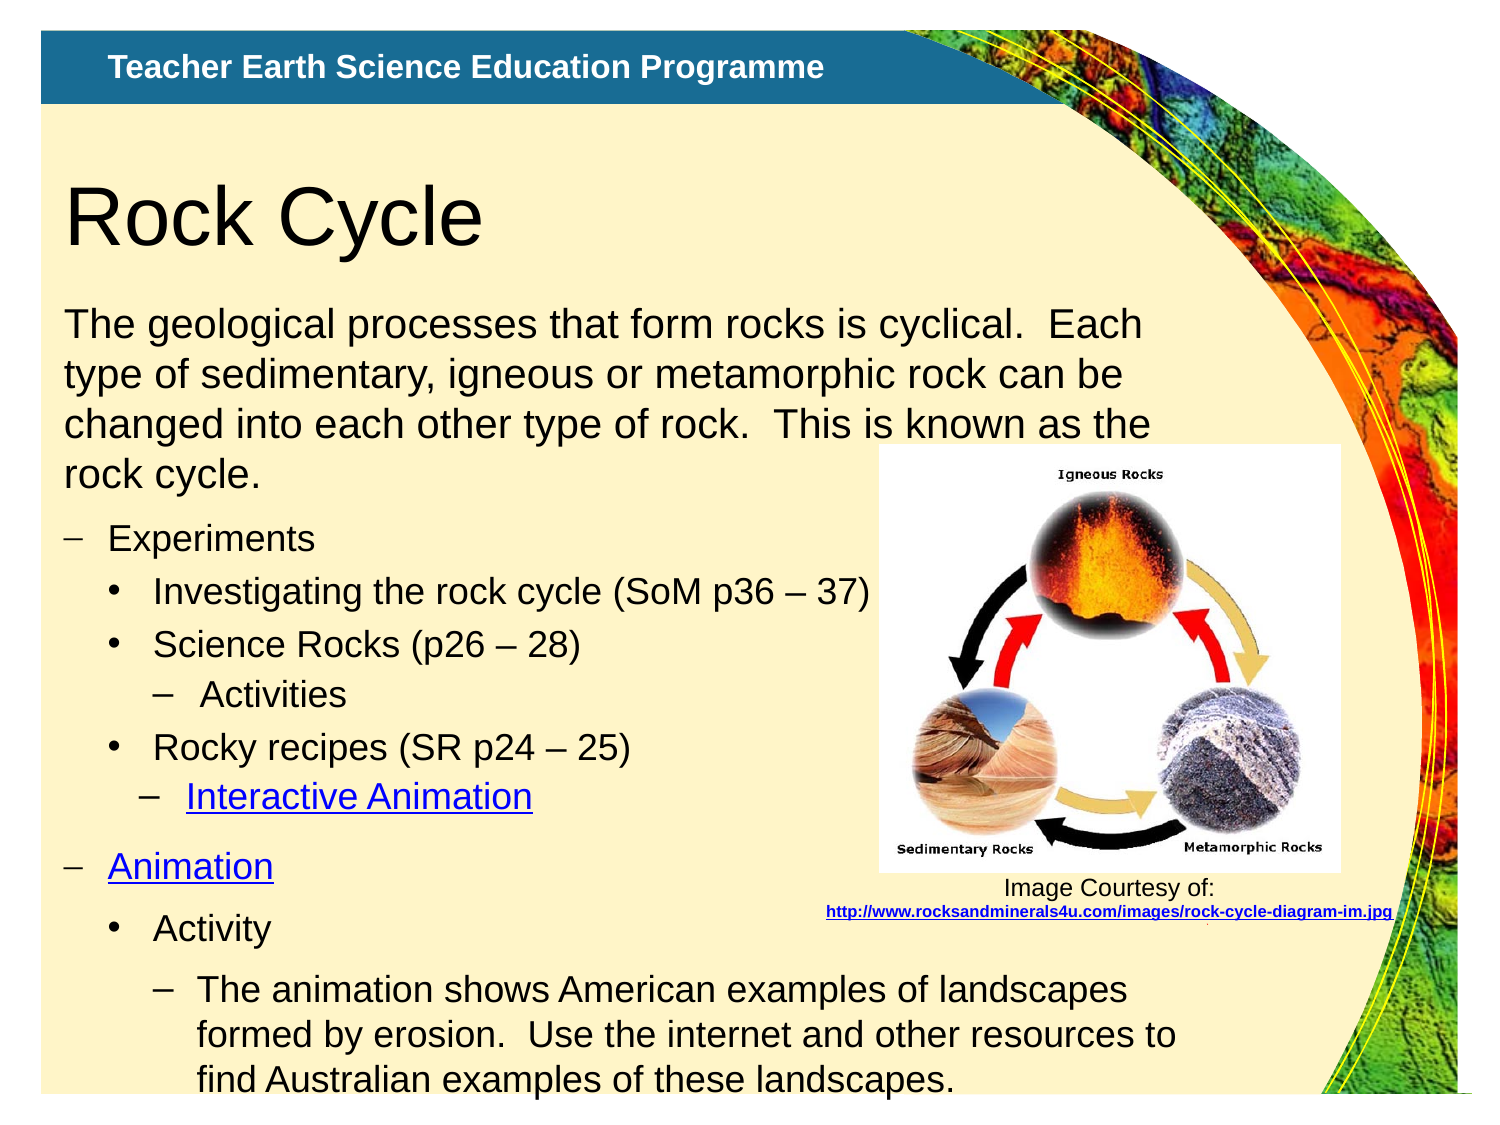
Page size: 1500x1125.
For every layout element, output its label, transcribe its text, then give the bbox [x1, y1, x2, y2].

picture [1054, 30, 1457, 1094]
picture [1409, 729, 1434, 895]
picture [991, 30, 1399, 457]
picture [1370, 402, 1424, 566]
text_box Rock Cycle [64, 162, 966, 261]
text_box The geological processes that form rocks is cyclical. Each type of sedimentary, igneous or metamorphic rock can be changed into each other type of rock. This is known as the rock cycle. Experiments Investigating the rock cycle (SoM p36 – 37) Science Rocks (p26 – 28) Activities Rocky recipes (SR p24 – 25) Interactive Animation Animation Activity The animation shows American examples of landscapes formed by erosion. Use the internet and other resources to find Australian examples of these landscapes. [64, 285, 1273, 1125]
picture [962, 30, 1218, 191]
picture [879, 444, 1341, 873]
picture [906, 30, 1433, 825]
text_box Image Courtesy of: http://www.rocksandminerals4u.com/images/rock-cycle-diagram-im.jpg [811, 863, 1409, 929]
